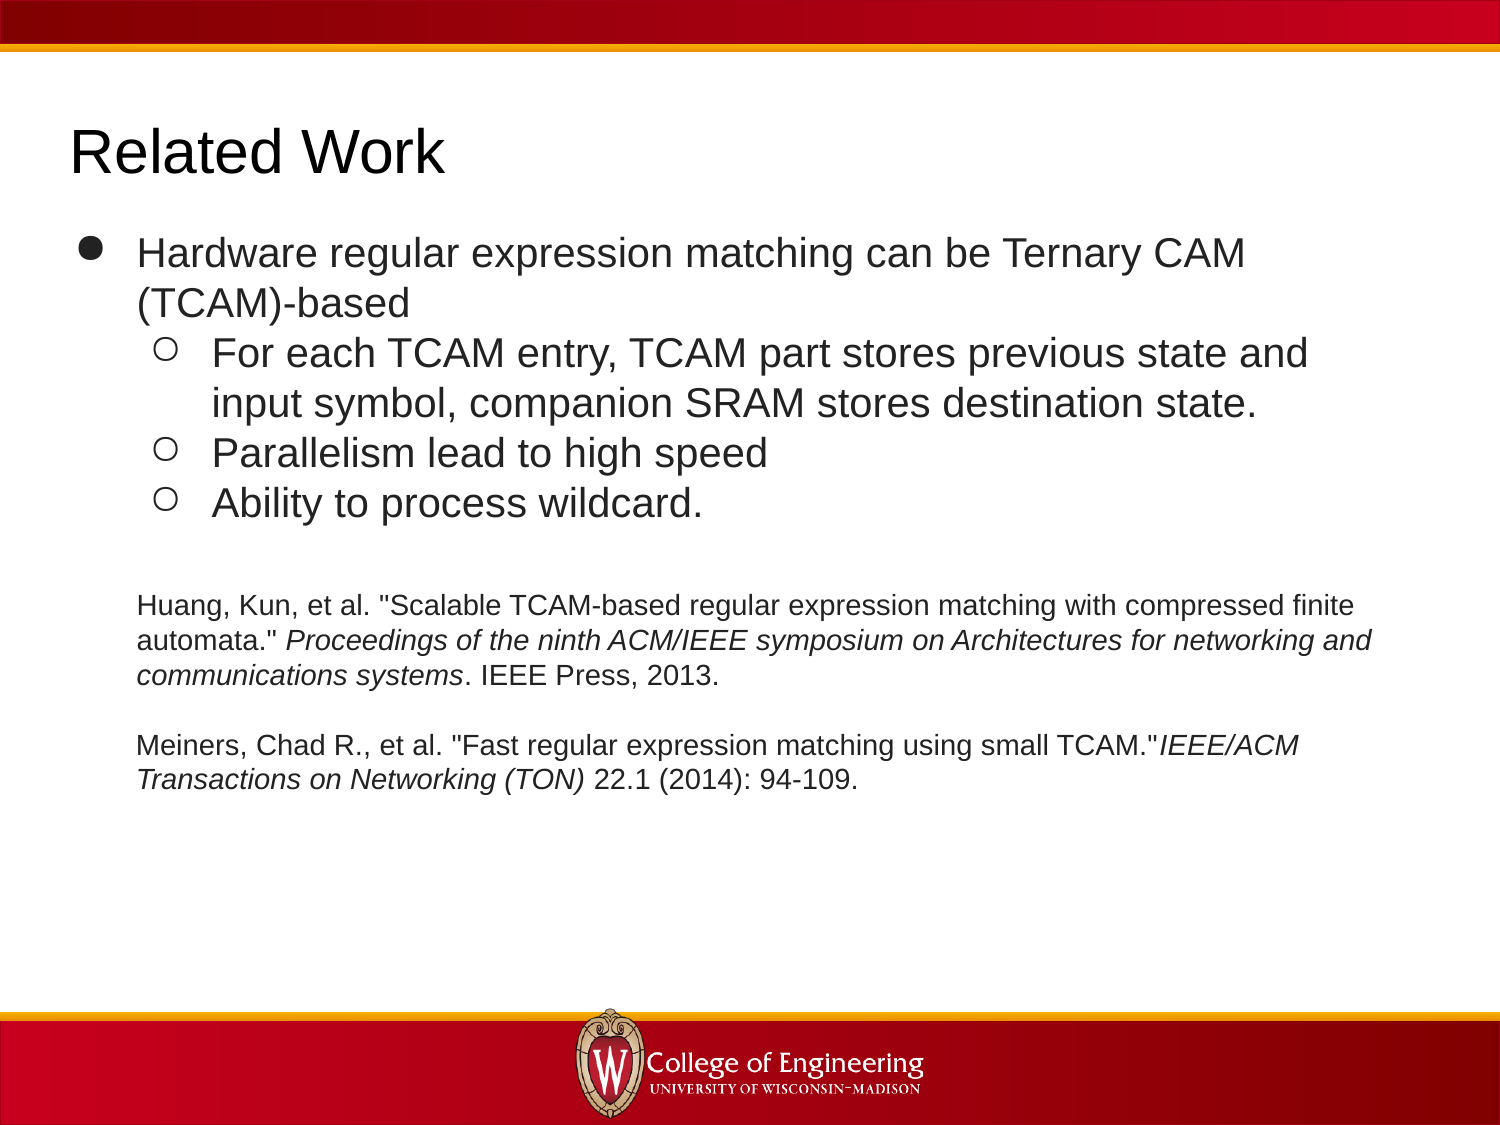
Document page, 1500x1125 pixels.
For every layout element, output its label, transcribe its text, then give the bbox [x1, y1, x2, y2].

text_box Related Work [54, 86, 1405, 210]
text_box Hardware regular expression matching can be Ternary CAM (TCAM)-based For each TCAM entry, TCAM part stores previous state and input symbol, companion SRAM stores destination state. Parallelism lead to high speed Ability to process wildcard. Huang, Kun, et al. "Scalable TCAM-based regular expression matching with compressed finite automata." Proceedings of the ninth ACM/IEEE symposium on Architectures for networking and communications systems. IEEE Press, 2013. Meiners, Chad R., et al. "Fast regular expression matching using small TCAM."IEEE/ACM Transactions on Networking (TON) 22.1 (2014): 94-109. [46, 210, 1412, 959]
picture [575, 1006, 927, 1119]
